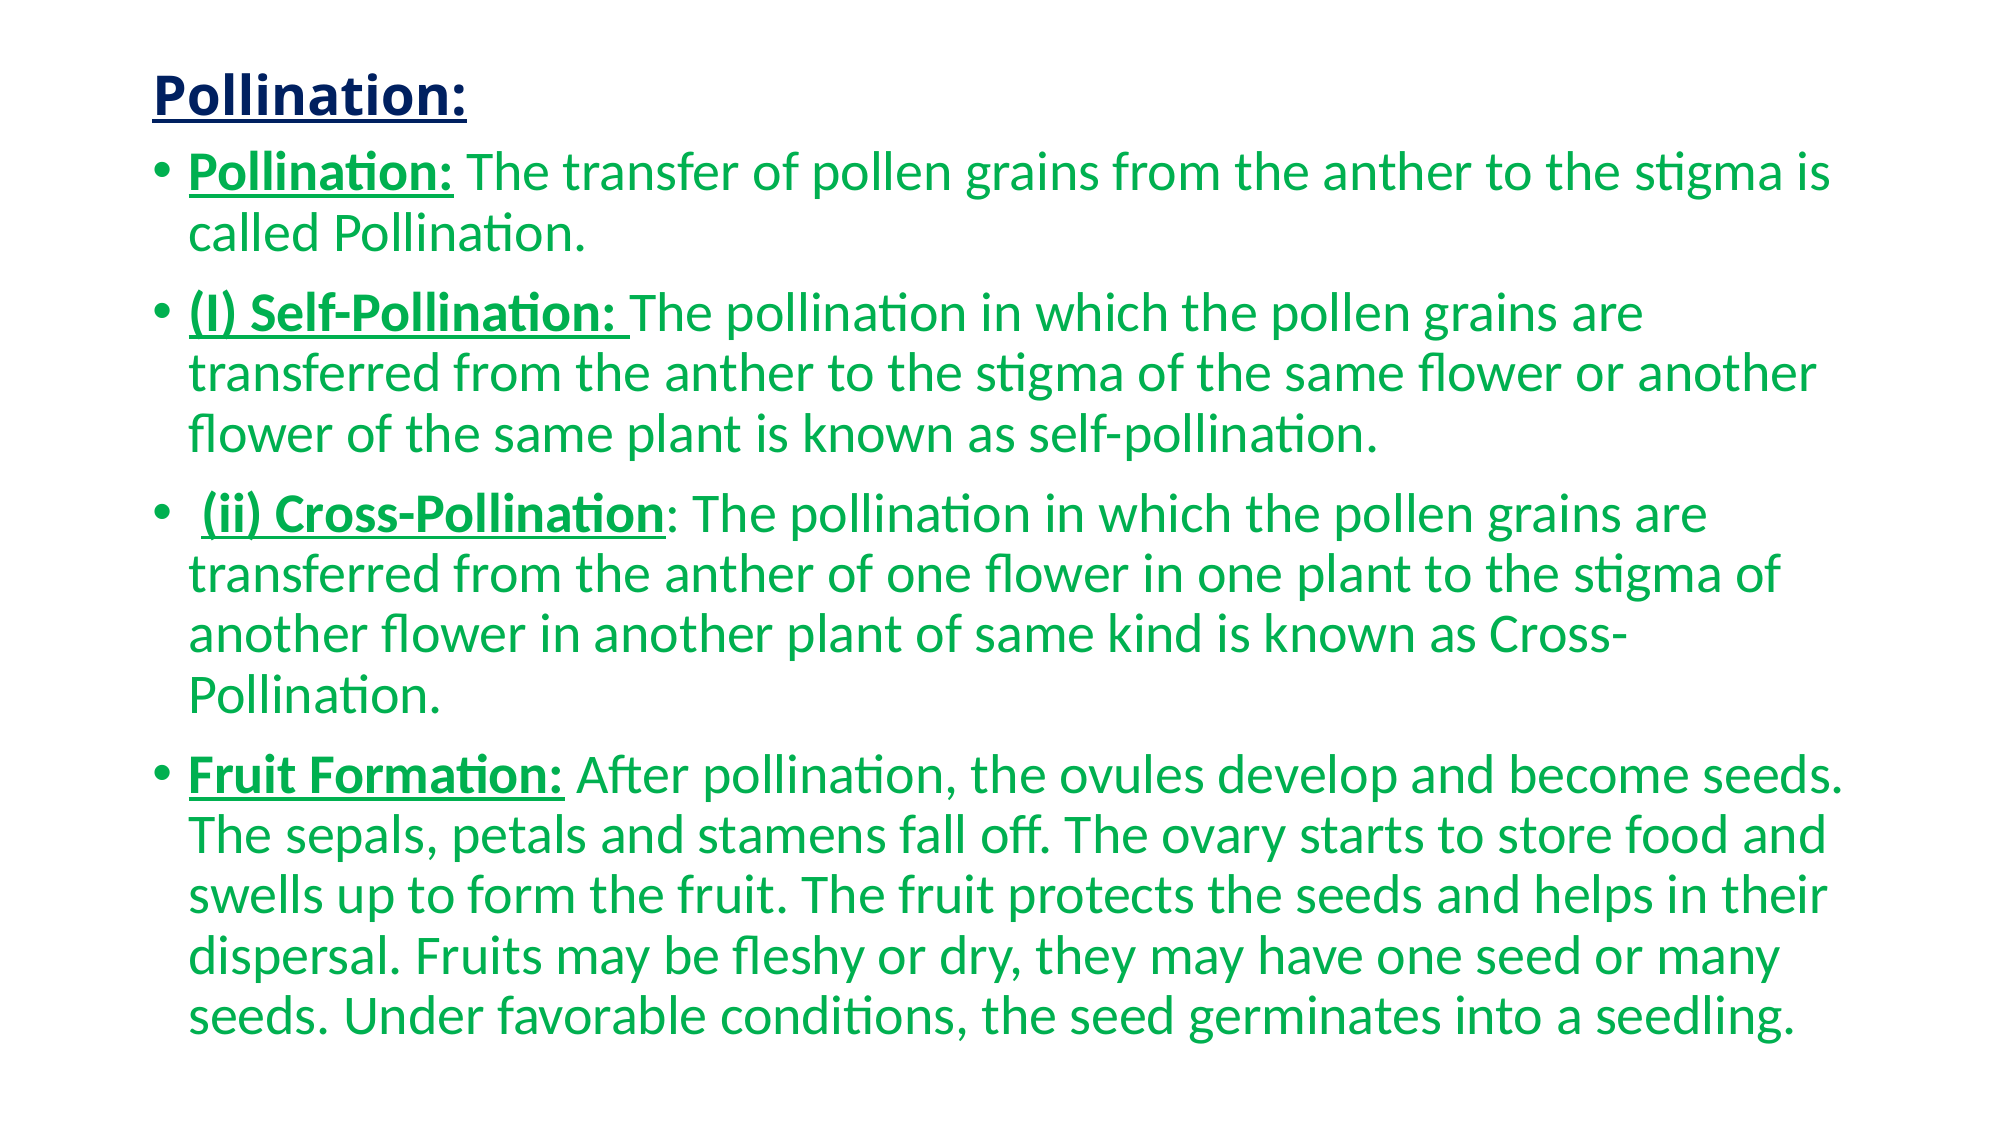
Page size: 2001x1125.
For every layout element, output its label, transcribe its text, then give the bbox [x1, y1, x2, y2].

title Pollination: [137, 59, 1863, 135]
list Pollination: The transfer of pollen grains from the anther to the stigma is called Pollination. (I) Self-Pollination: The pollination in which the pollen grains are transferred from the anther to the stigma of the same flower or another flower of the same plant is known as self-pollination. (ii) Cross-Pollination: The pollination in which the pollen grains are transferred from the anther of one flower in one plant to the stigma of another flower in another plant of same kind is known as Cross-Pollination. Fruit Formation: After pollination, the ovules develop and become seeds. The sepals, petals and stamens fall off. The ovary starts to store food and swells up to form the fruit. The fruit protects the seeds and helps in their dispersal. Fruits may be fleshy or dry, they may have one seed or many seeds. Under favorable conditions, the seed germinates into a seedling. [137, 135, 1863, 1091]
